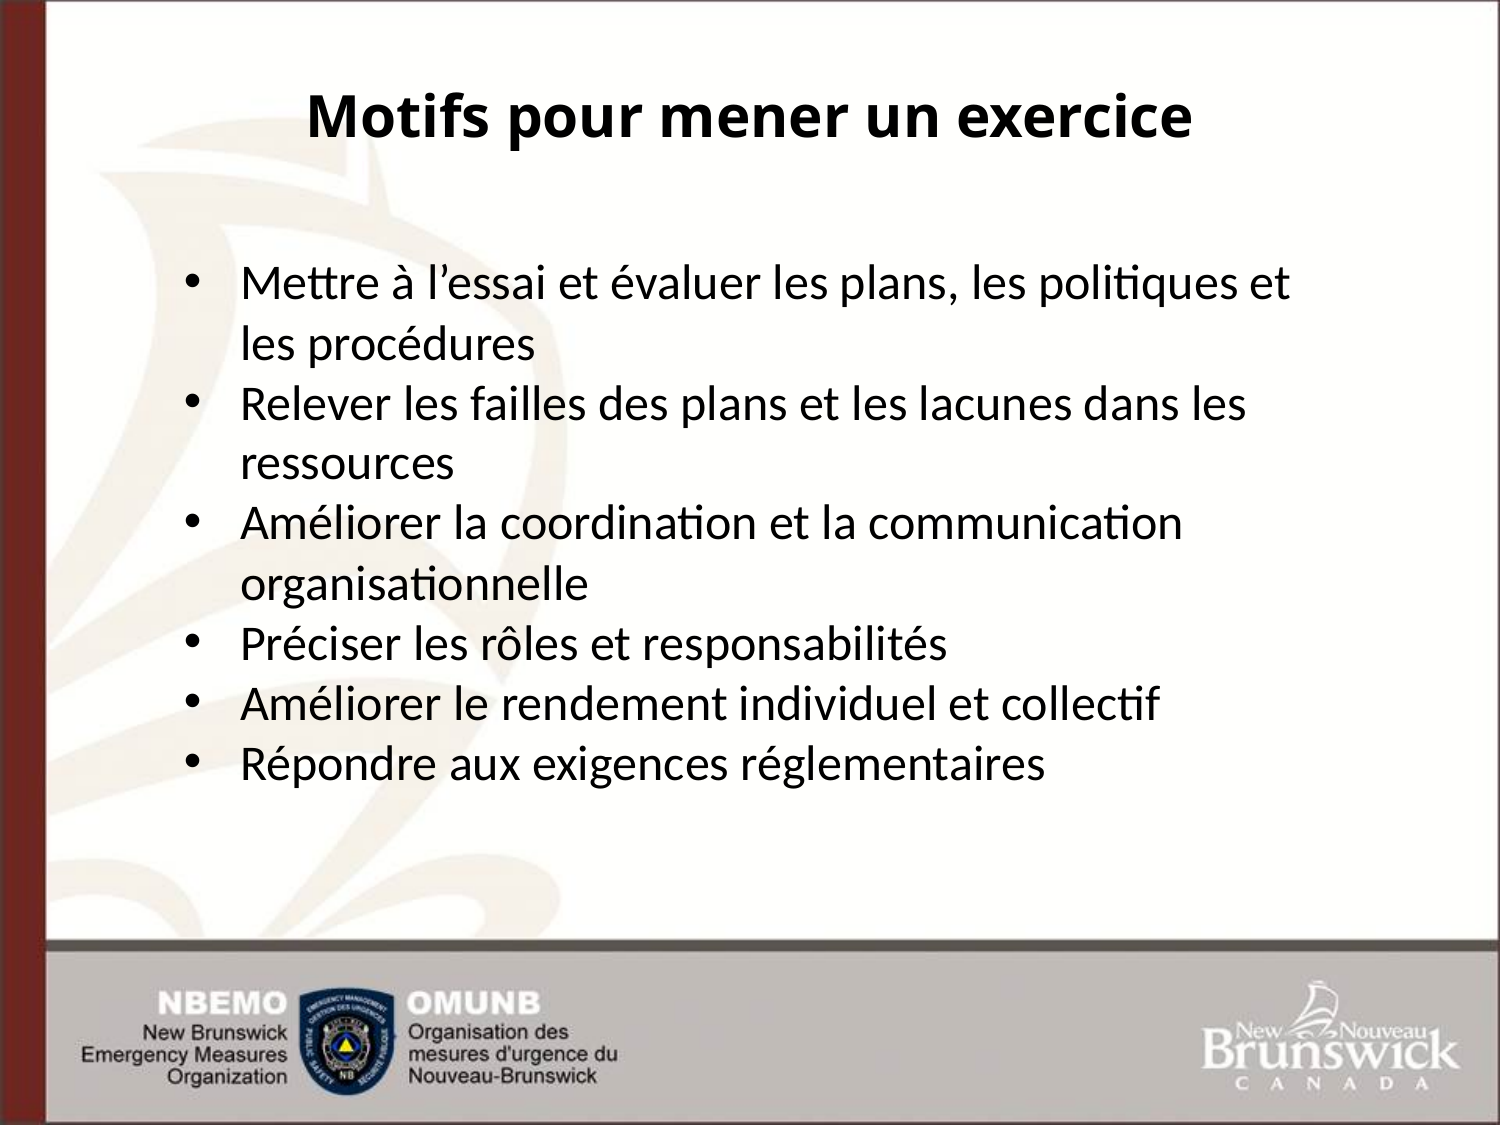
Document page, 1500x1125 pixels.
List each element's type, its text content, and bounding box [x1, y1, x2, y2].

text_box Mettre à l’essai et évaluer les plans, les politiques et les procédures Relever les failles des plans et les lacunes dans les ressources Améliorer la coordination et la communication organisationnelle Préciser les rôles et responsabilités Améliorer le rendement individuel et collectif Répondre aux exigences réglementaires [169, 242, 1364, 798]
title Motifs pour mener un exercice [103, 9, 1397, 228]
picture [0, 0, 1500, 1125]
